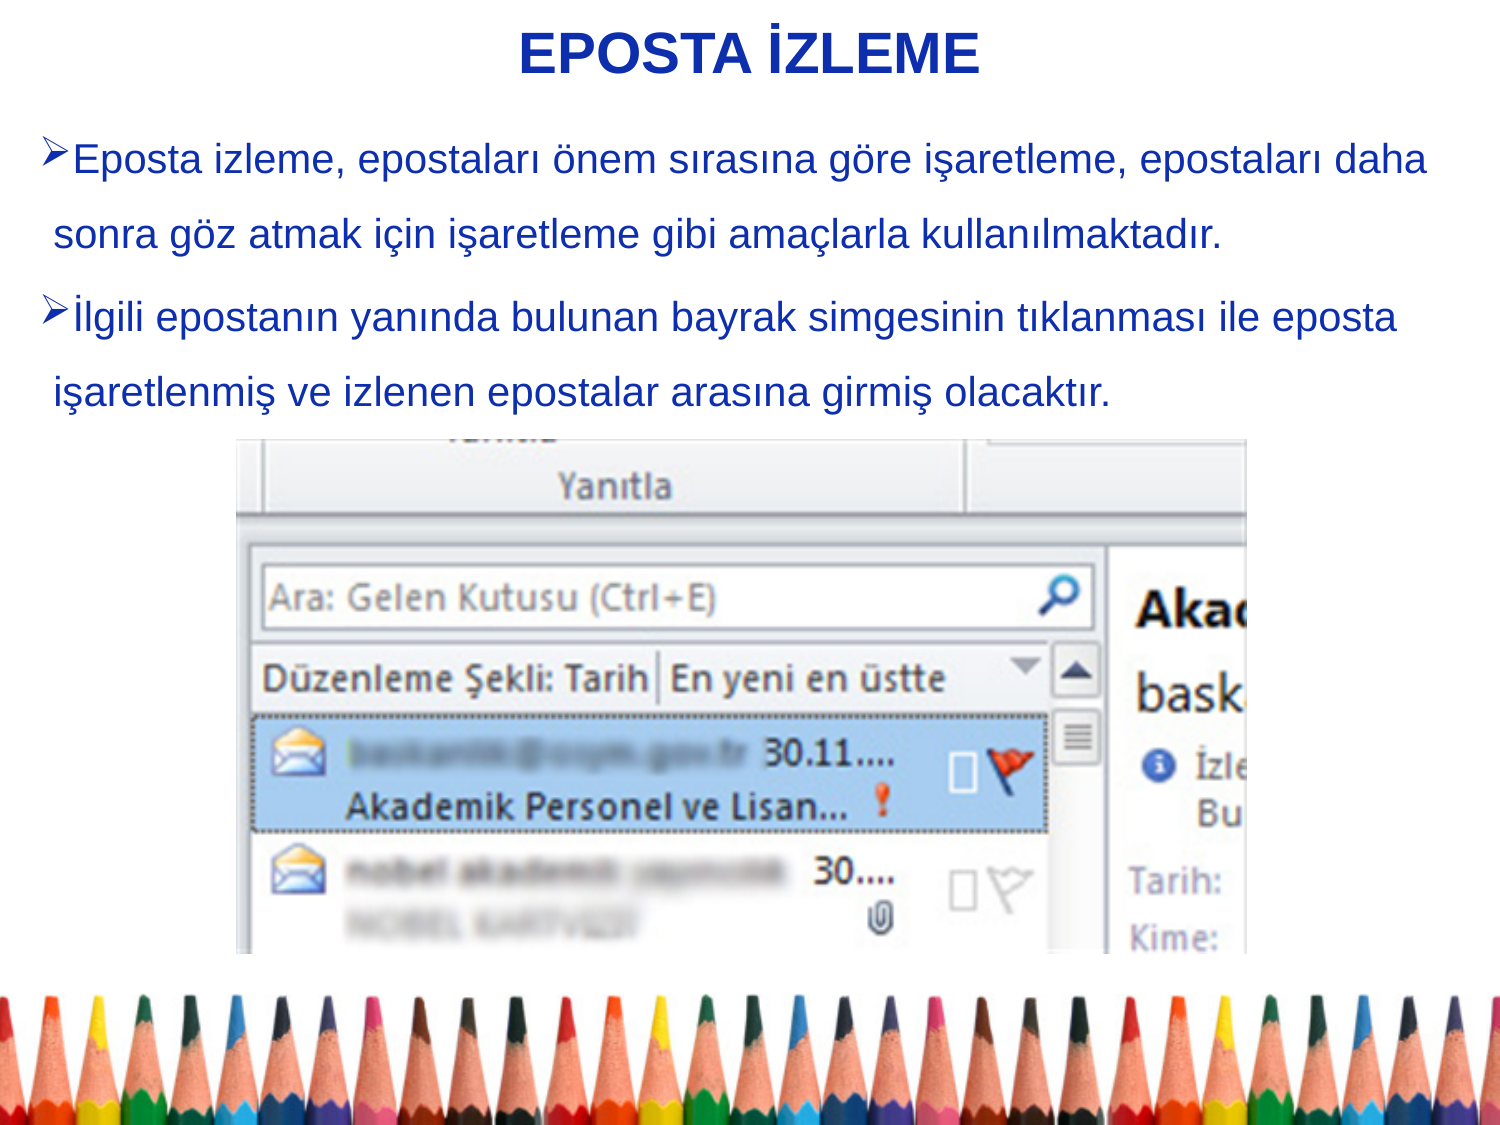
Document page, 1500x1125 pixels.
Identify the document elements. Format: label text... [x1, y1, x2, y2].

picture [0, 0, 1500, 1125]
list Eposta izleme, epostaları önem sırasına göre işaretleme, epostaları daha sonra göz atmak için işaretleme gibi amaçlarla kullanılmaktadır. İlgili epostanın yanında bulunan bayrak simgesinin tıklanması ile eposta işaretlenmiş ve izlenen epostalar arasına girmiş olacaktır. [24, 99, 1444, 487]
title EPOSTA İZLEME [75, 0, 1425, 102]
